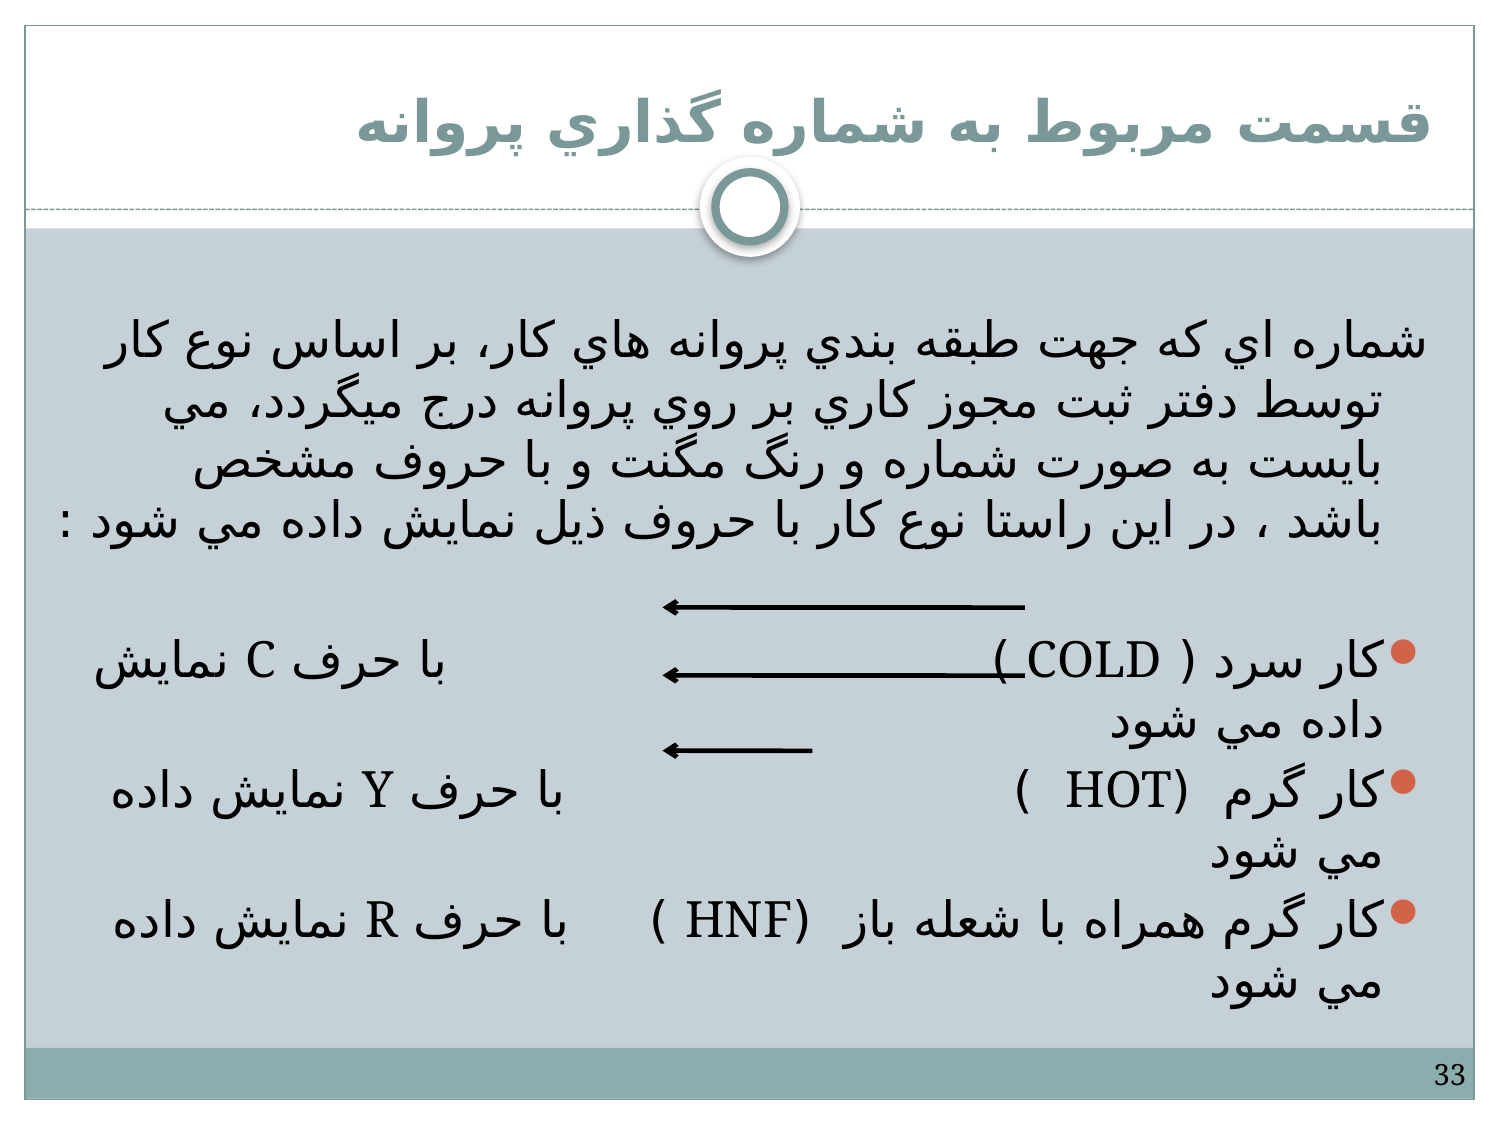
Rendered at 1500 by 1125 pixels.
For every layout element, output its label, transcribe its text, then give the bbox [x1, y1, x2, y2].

title قسمت مربوط به شماره گذاري پروانه [49, 37, 1450, 162]
text_box 33 [1412, 1040, 1488, 1113]
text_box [662, 607, 1026, 752]
text_box [79, 2, 289, 118]
list شماره اي كه جهت طبقه بندي پروانه هاي كار، بر اساس نوع كار توسط دفتر ثبت مجوز كاري بر روي پروانه درج ميگردد، مي بايست به صورت شماره و رنگ مگنت و با حروف مشخص باشد ، در اين راستا نوع كار با حروف ذيل نمايش داده مي شود : كار سرد ( COLD ) با حرف C نمايش داده مي شود كار گرم (HOT ) با حرف Y نمايش داده مي شود كار گرم همراه با شعله باز (HNF ) با حرف R نمايش داده مي شود [37, 299, 1445, 1062]
